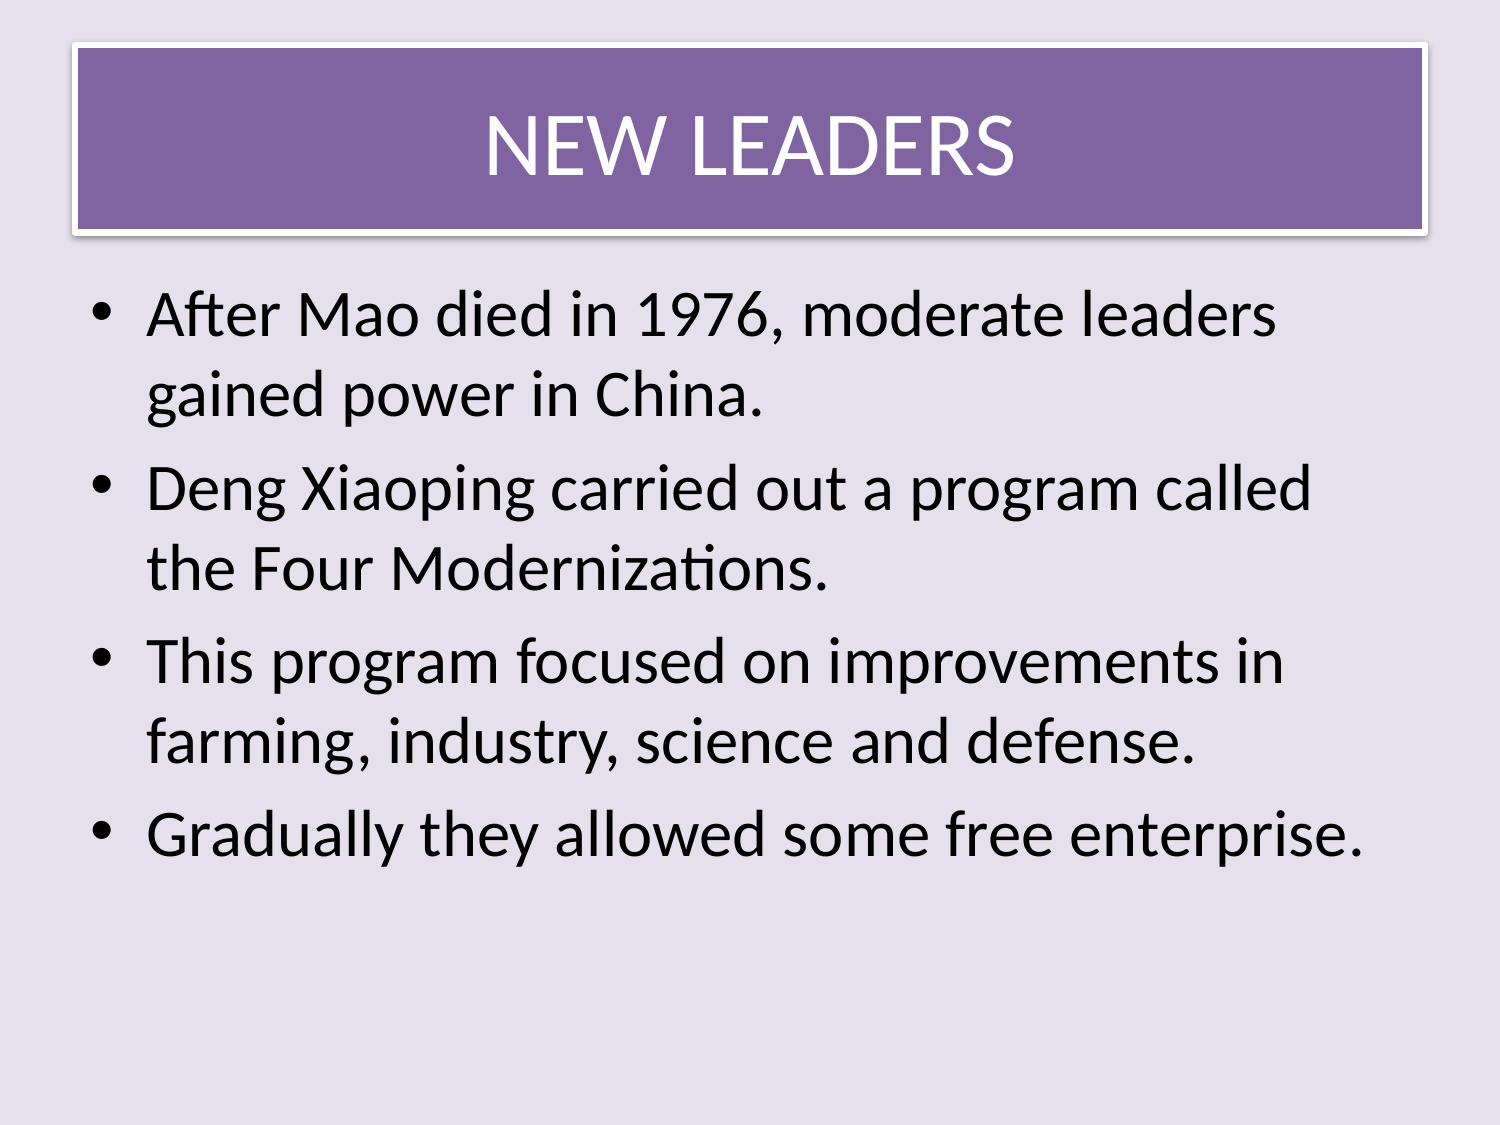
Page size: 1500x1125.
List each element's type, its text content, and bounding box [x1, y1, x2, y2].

list After Mao died in 1976, moderate leaders gained power in China. Deng Xiaoping carried out a program called the Four Modernizations. This program focused on improvements in farming, industry, science and defense. Gradually they allowed some free enterprise. [75, 262, 1425, 1005]
title NEW LEADERS [72, 42, 1428, 236]
